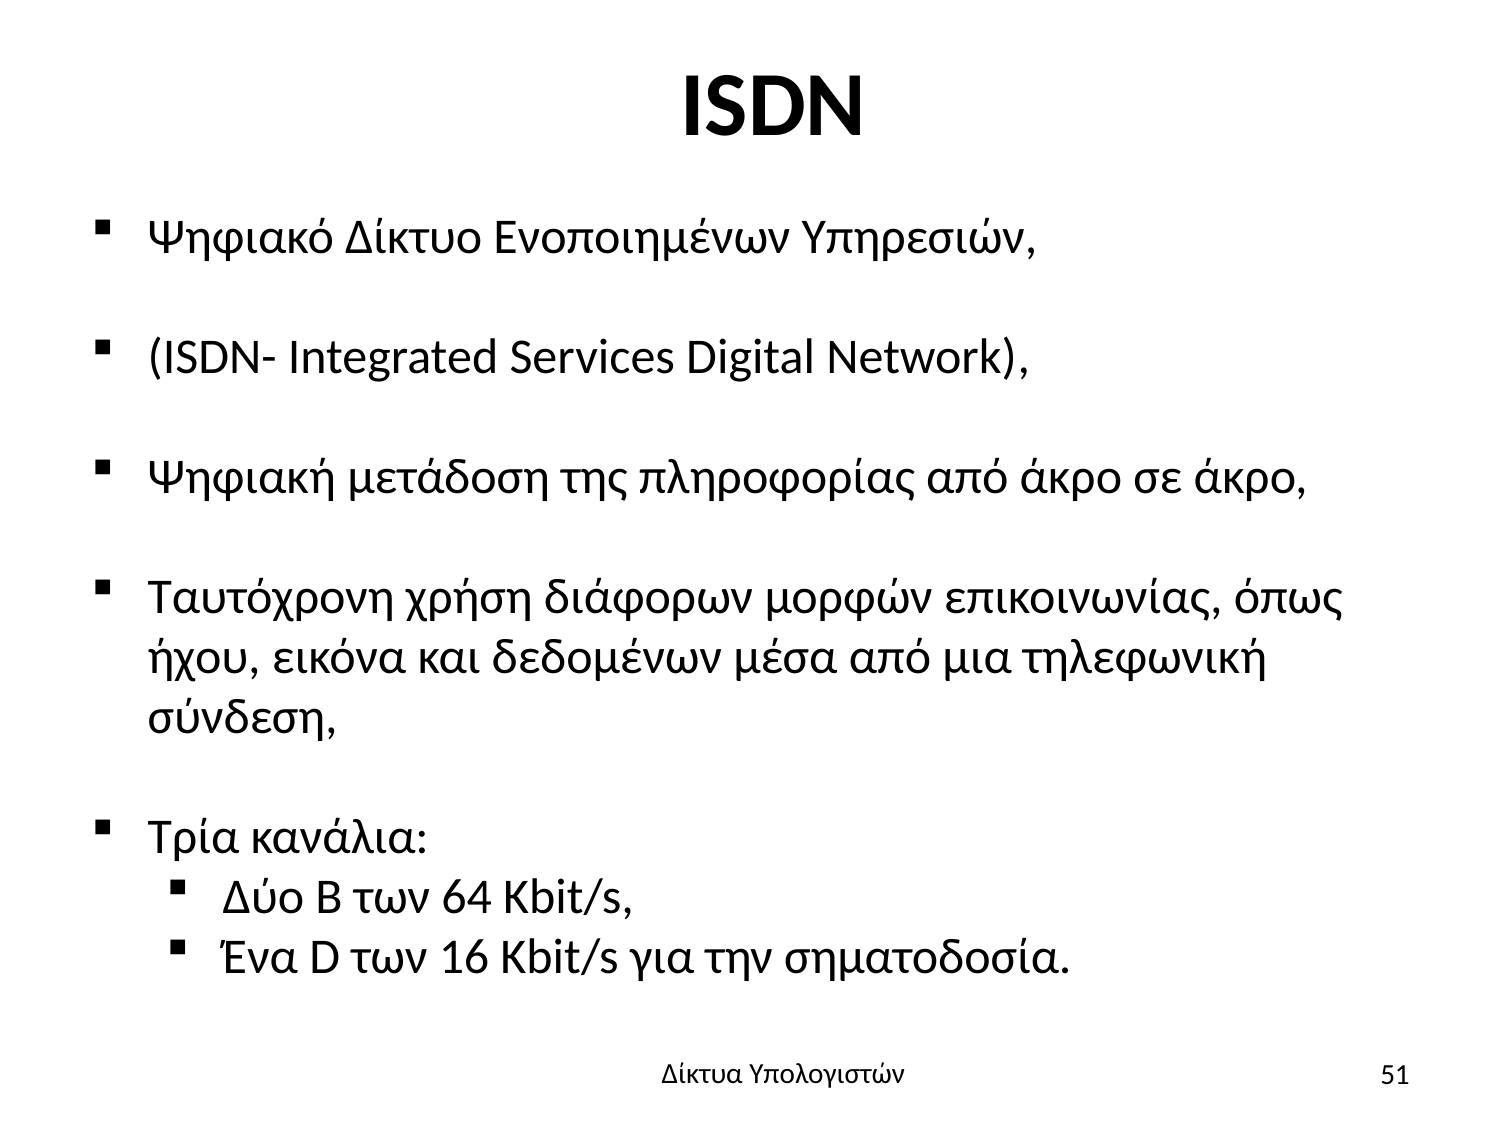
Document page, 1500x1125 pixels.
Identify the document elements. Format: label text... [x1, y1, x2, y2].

title ISDN [76, 13, 1471, 185]
text_box Δίκτυα Υπολογιστών [521, 1046, 1046, 1125]
text_box Ψηφιακό Δίκτυο Ενοποιημένων Υπηρεσιών, (ISDN- Integrated Services Digital Network), Ψηφιακή μετάδοση της πληροφορίας από άκρο σε άκρο, Ταυτόχρονη χρήση διάφορων μορφών επικοινωνίας, όπως ήχου, εικόνα και δεδομένων μέσα από μια τηλεφωνική σύνδεση, Τρία κανάλια: Δύο Β των 64 Kbit/s, Ένα D των 16 Kbit/s για την σηματοδοσία. [76, 196, 1424, 991]
slide_number 51 [1074, 1042, 1425, 1103]
